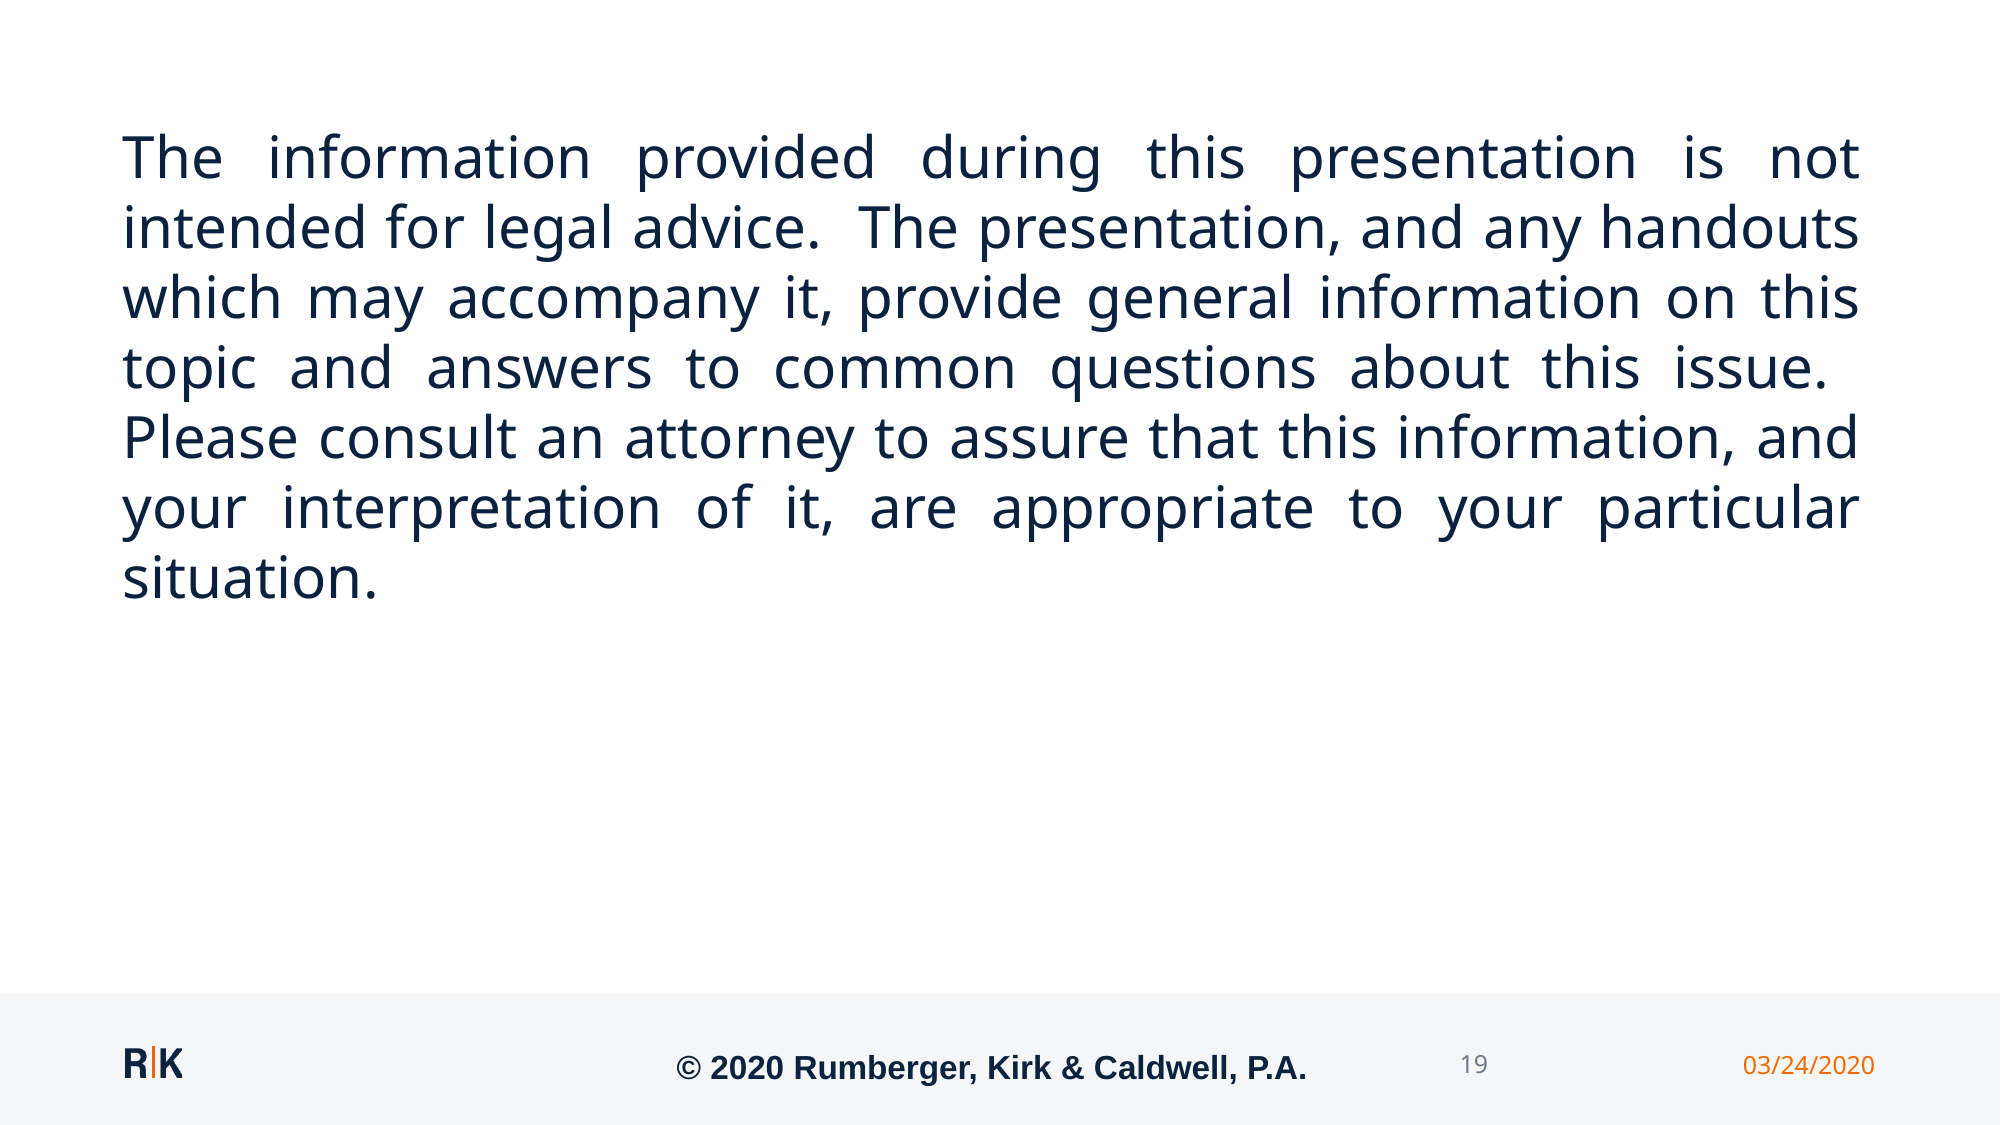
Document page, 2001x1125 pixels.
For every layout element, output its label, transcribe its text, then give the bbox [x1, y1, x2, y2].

list The information provided during this presentation is not intended for legal advice. The presentation, and any handouts which may accompany it, provide general information on this topic and answers to common questions about this issue. Please consult an attorney to assure that this information, and your interpretation of it, are appropriate to your particular situation. [108, 112, 1876, 891]
text_box © 2020 Rumberger, Kirk & Caldwell, P.A. [661, 1034, 1343, 1095]
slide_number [1715, 1035, 1891, 1095]
slide_number 19 [1444, 1035, 1620, 1095]
